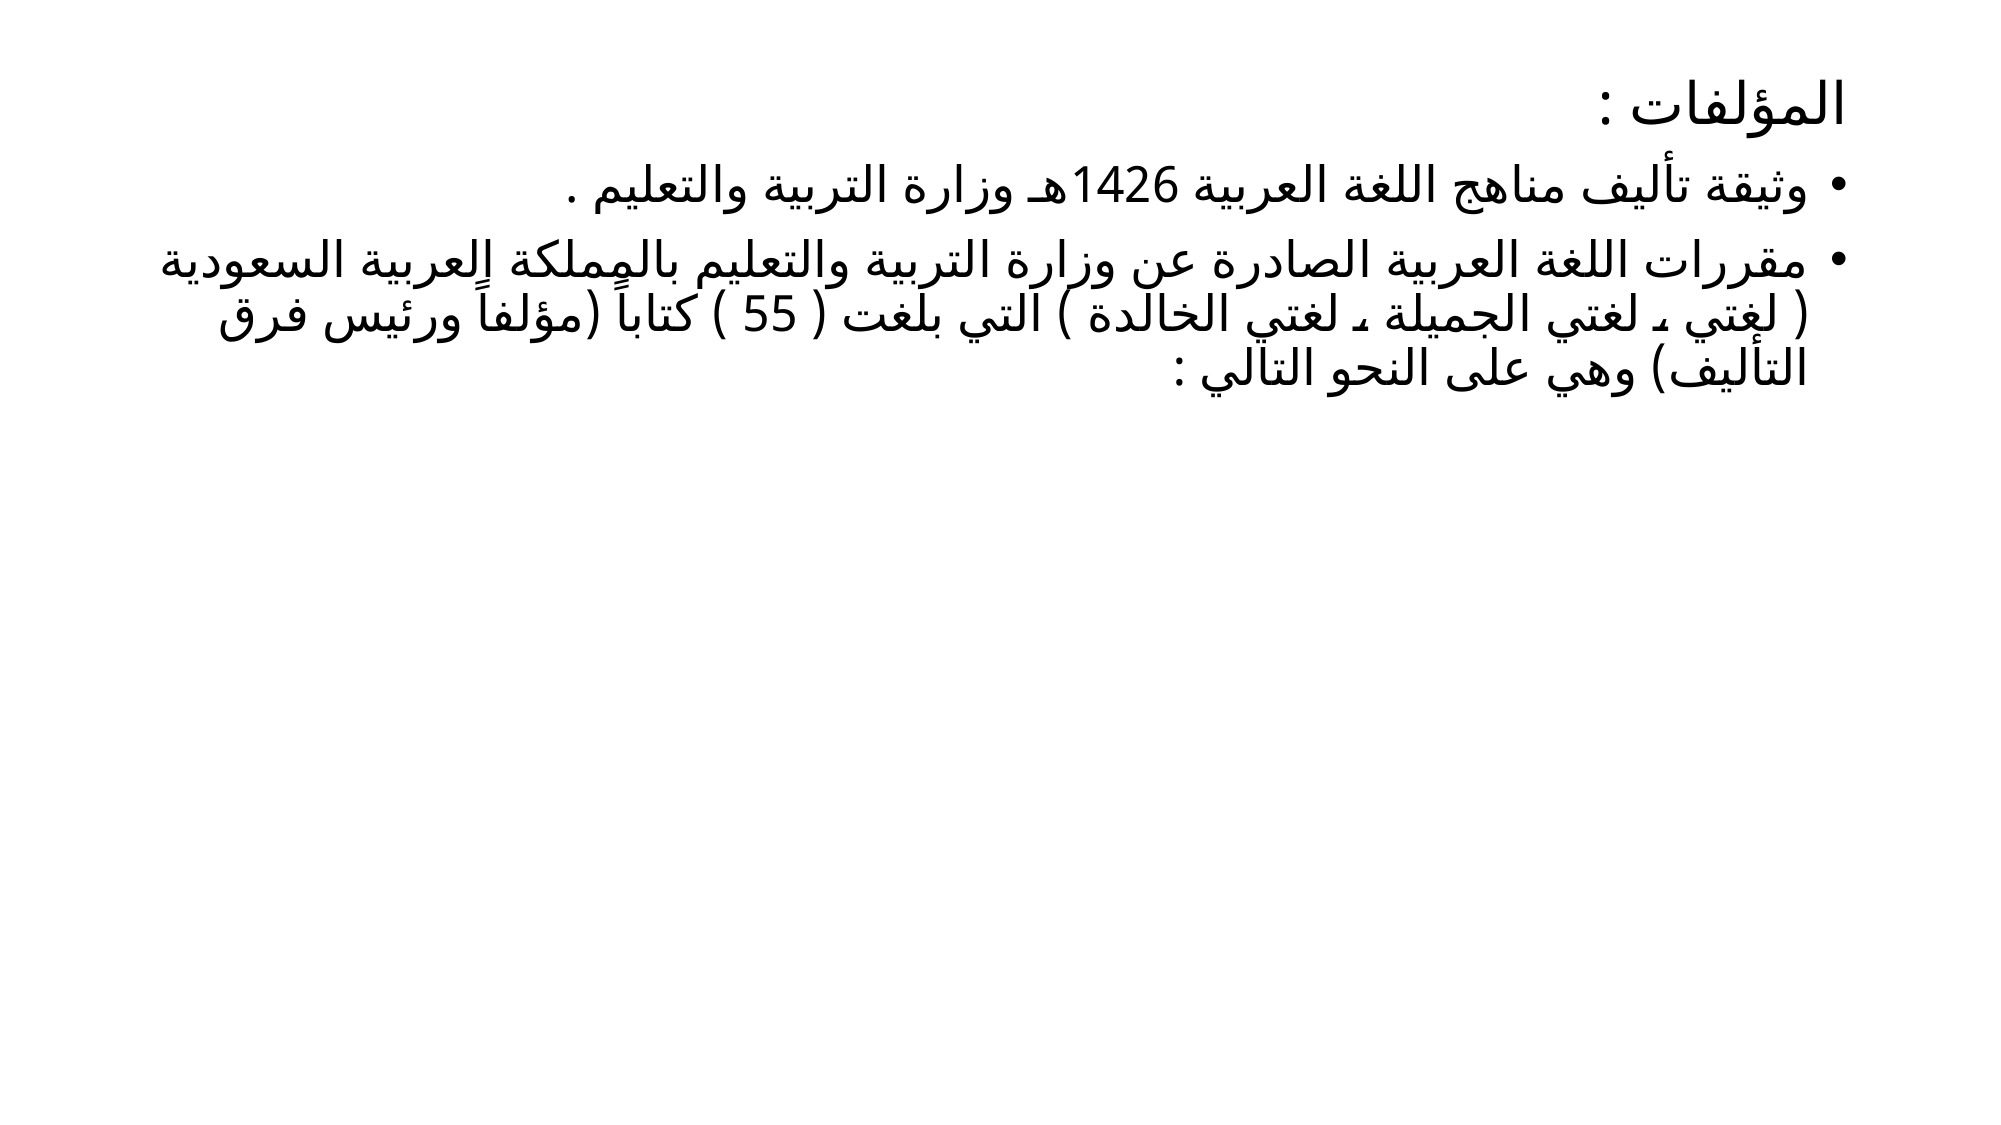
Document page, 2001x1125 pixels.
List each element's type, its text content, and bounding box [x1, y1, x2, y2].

list وثيقة تأليف مناهج اللغة العربية 1426هـ وزارة التربية والتعليم . مقررات اللغة العربية الصادرة عن وزارة التربية والتعليم بالمملكة العربية السعودية ( لغتي ، لغتي الجميلة ، لغتي الخالدة ) التي بلغت ( 55 ) كتاباً (مؤلفاً ورئيس فرق التأليف) وهي على النحو التالي : [137, 151, 1863, 1014]
title المؤلفات : [137, 59, 1863, 151]
